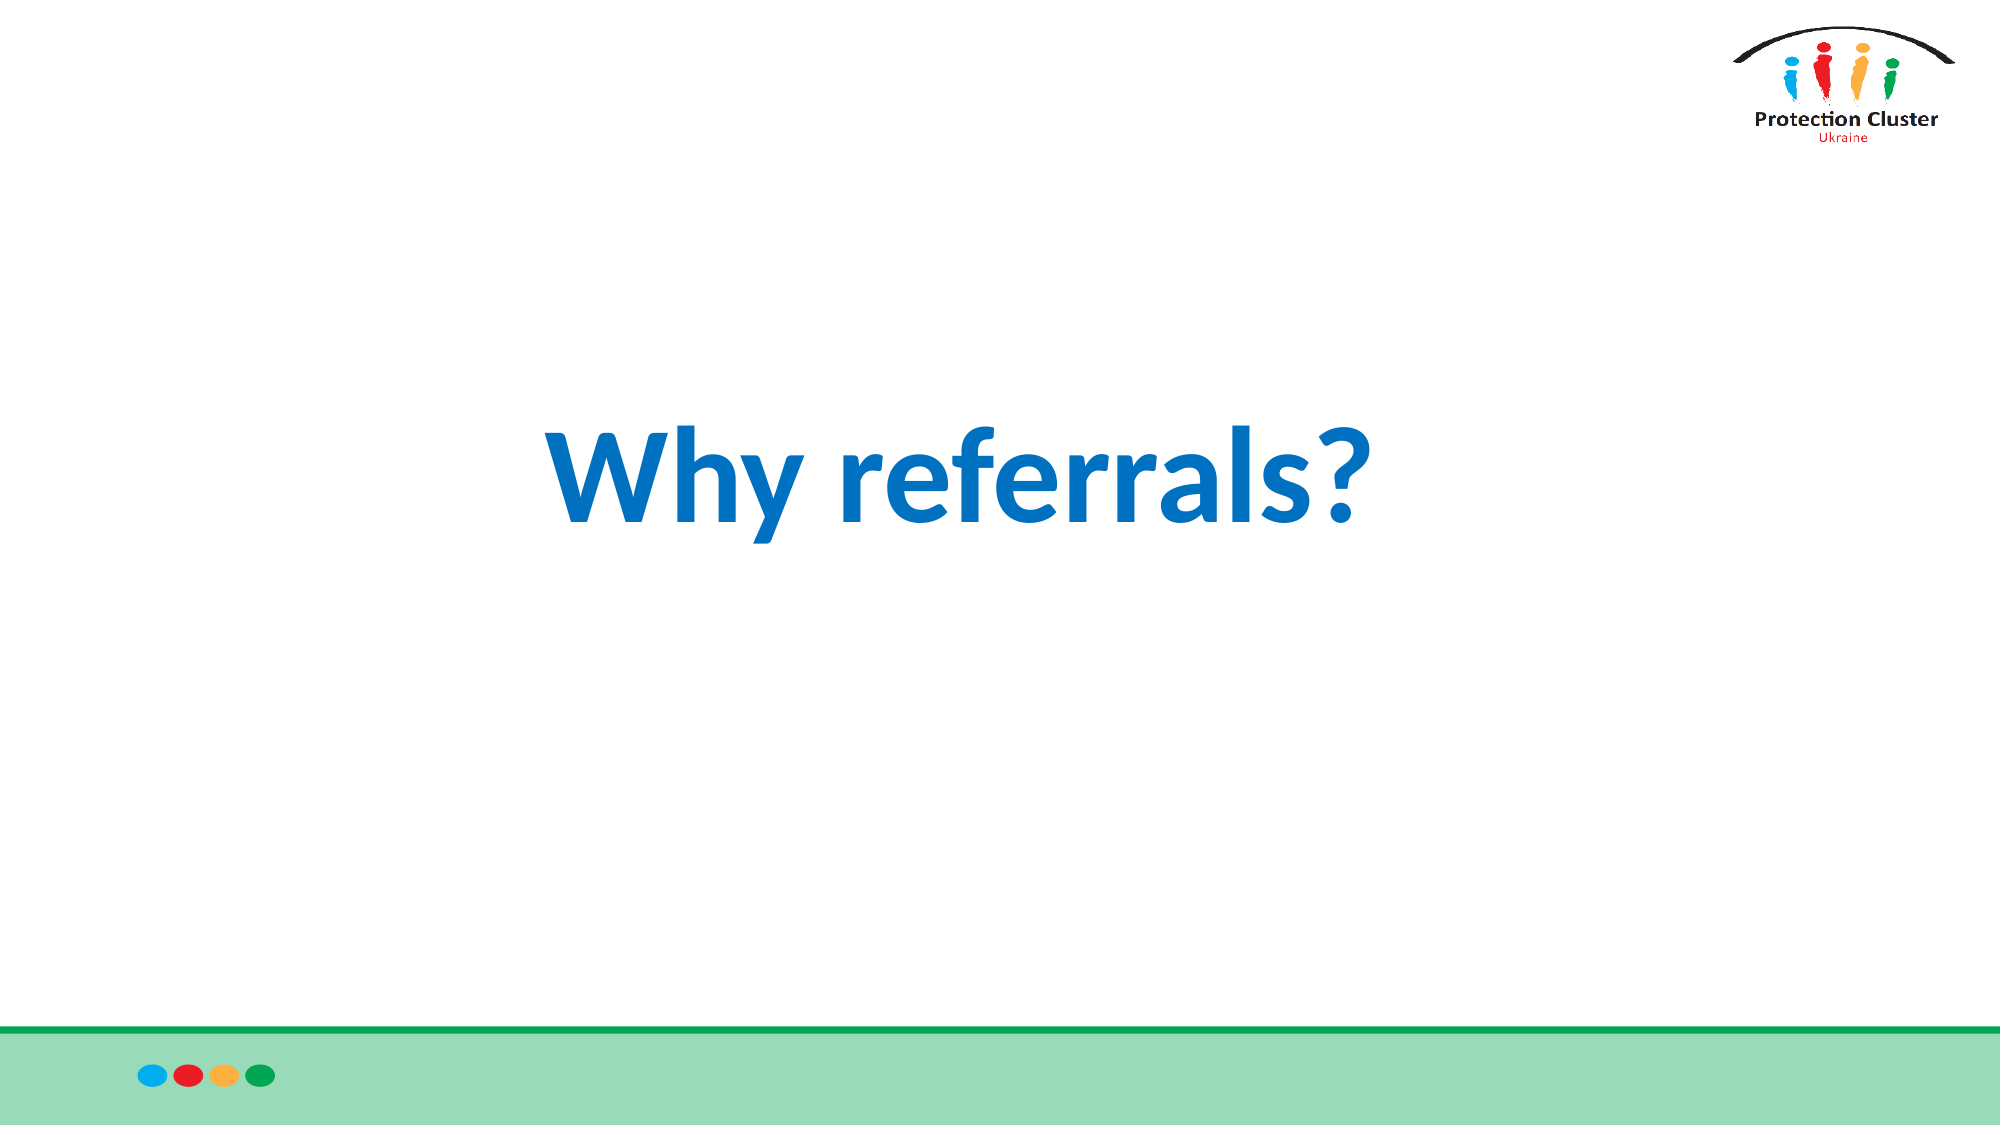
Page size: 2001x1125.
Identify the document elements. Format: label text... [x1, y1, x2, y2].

title Why referrals? [111, 168, 1811, 561]
picture [1731, 24, 1957, 143]
